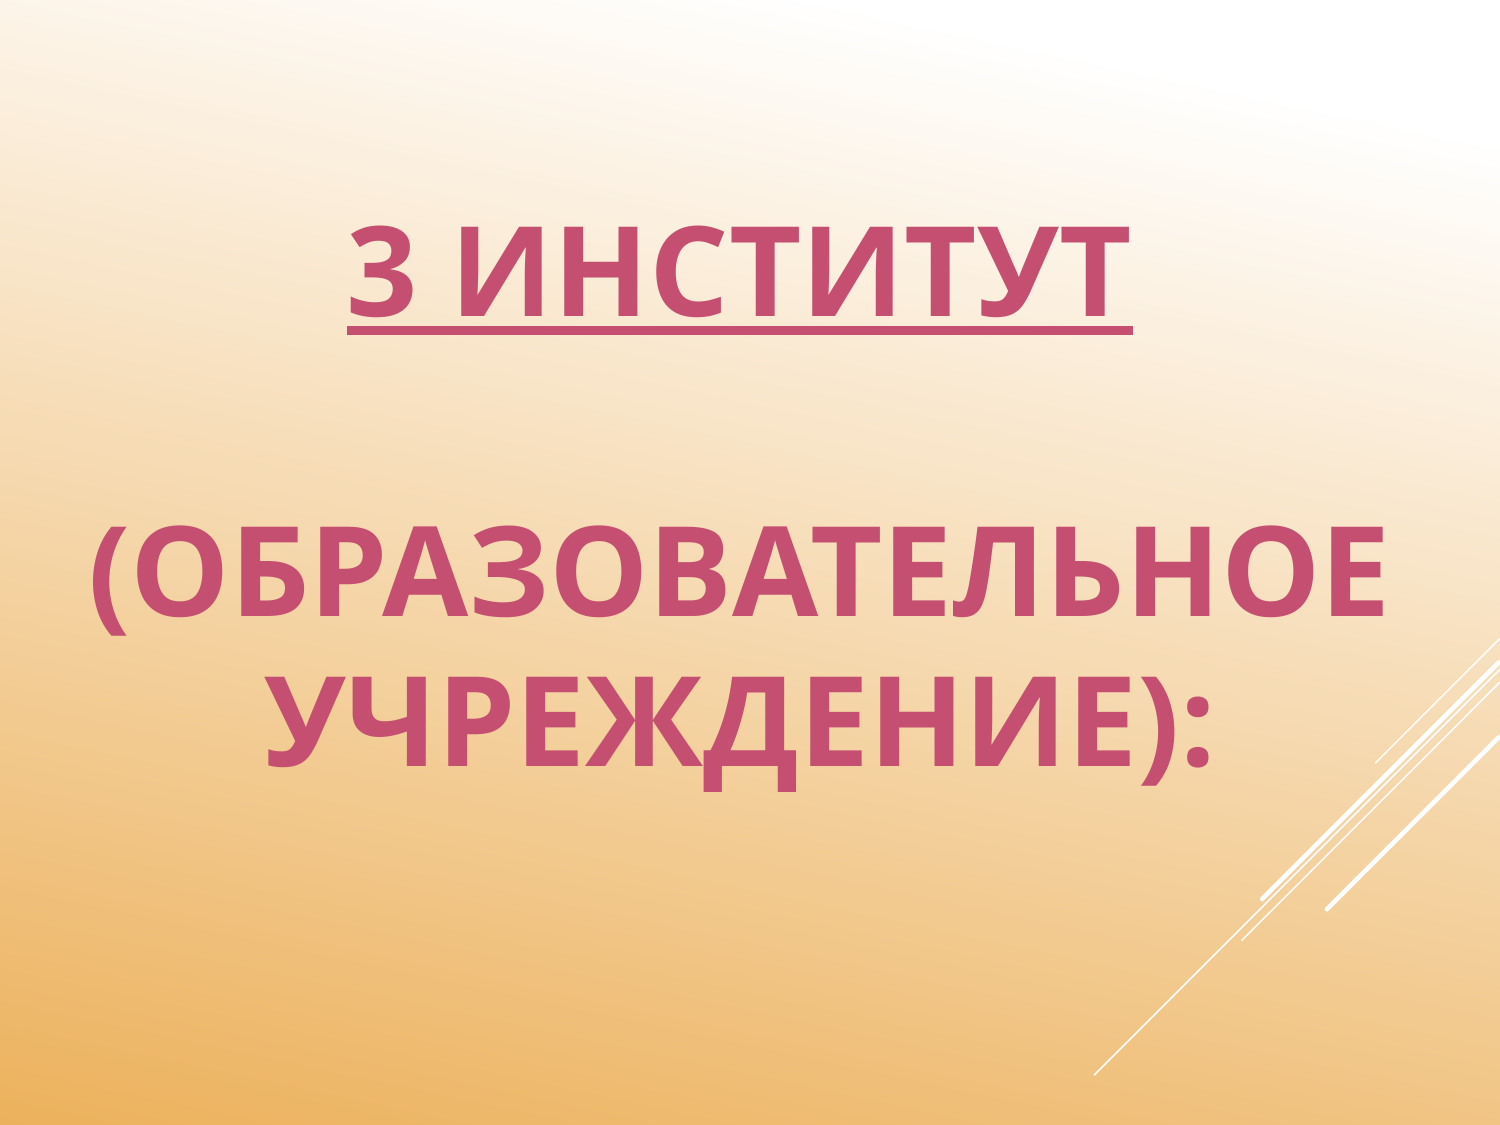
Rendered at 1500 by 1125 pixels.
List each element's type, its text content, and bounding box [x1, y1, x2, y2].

title 3 институт (образовательное учреждение): [64, 90, 1415, 1053]
